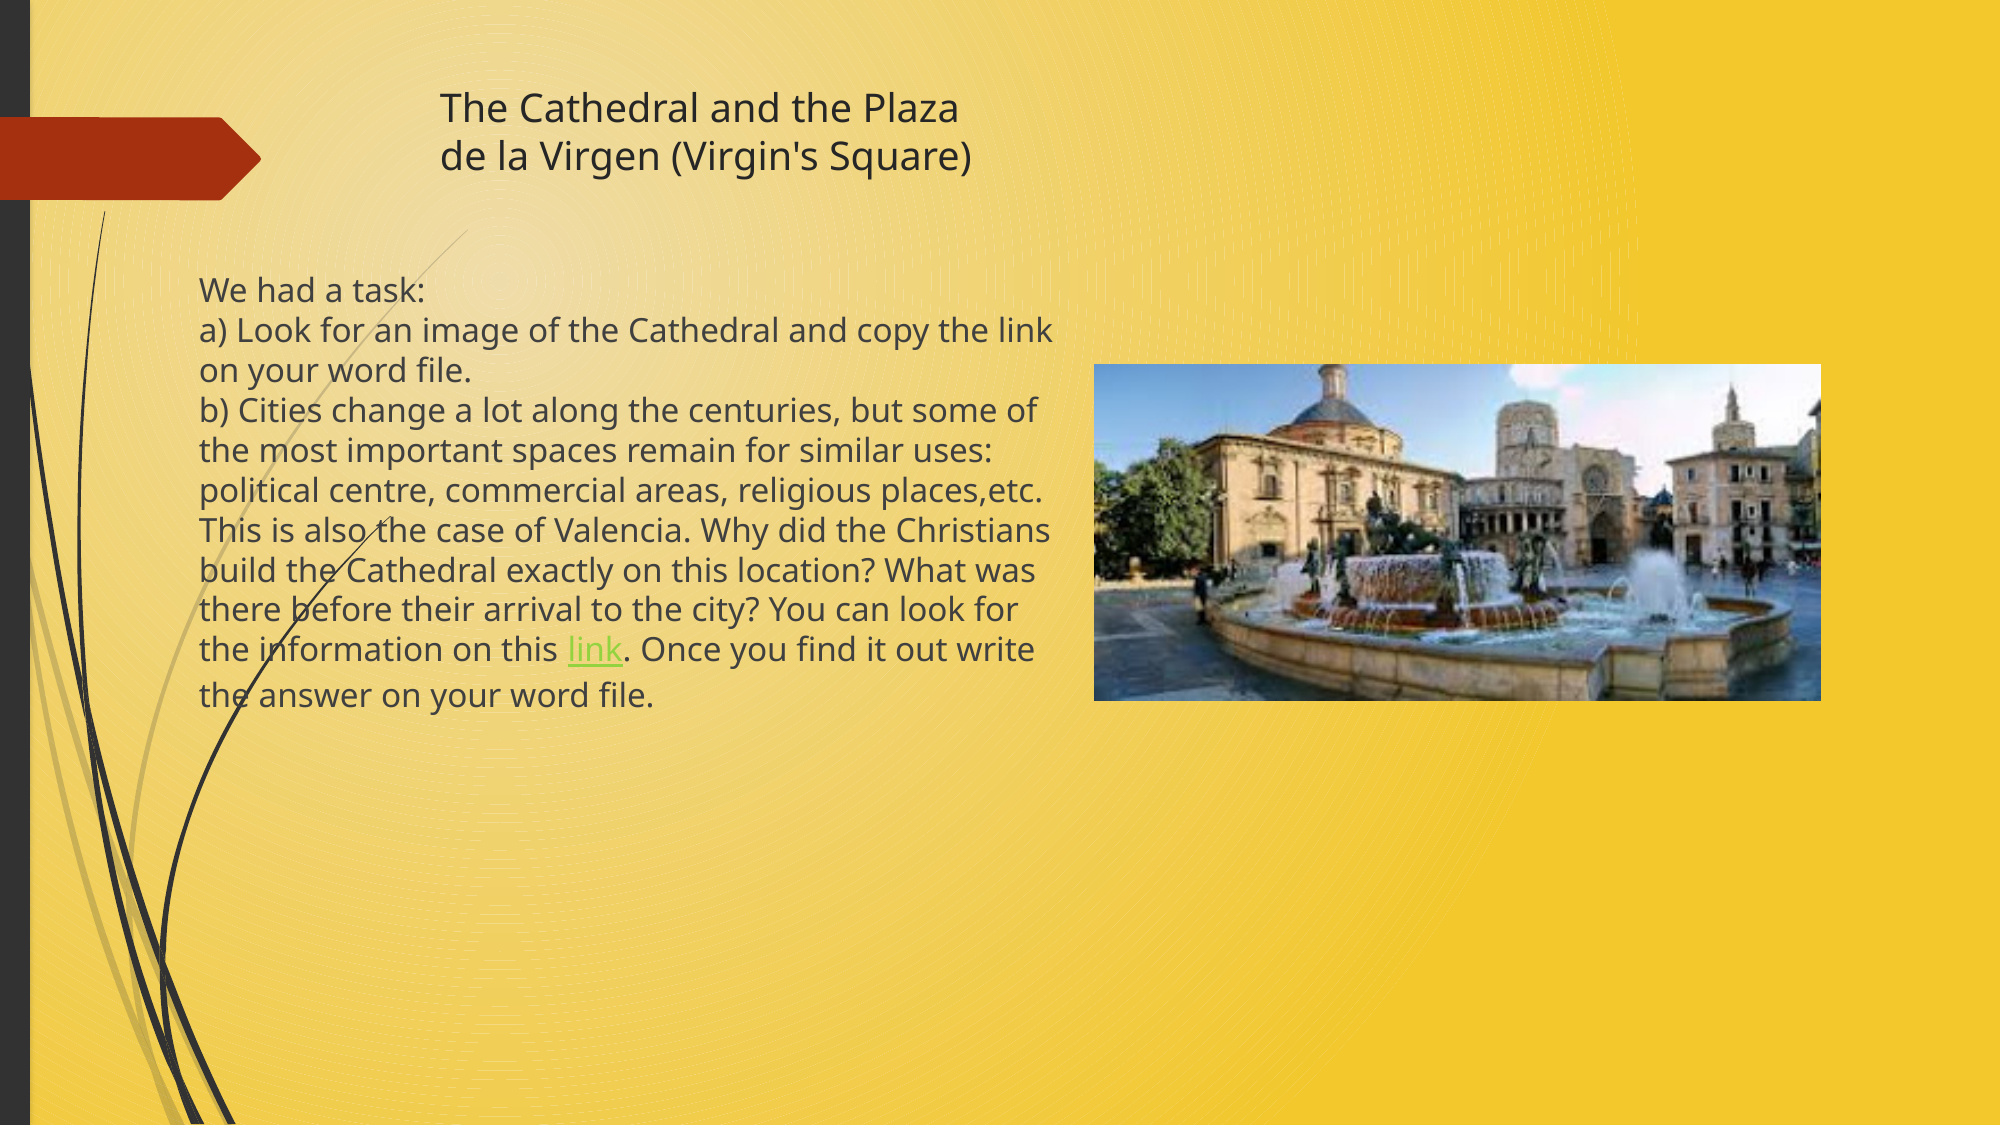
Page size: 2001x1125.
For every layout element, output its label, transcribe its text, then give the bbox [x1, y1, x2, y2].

title The Cathedral and the Plaza de la Virgen (Virgin's Square) [424, 73, 1000, 234]
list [1094, 364, 1821, 701]
list We had a task: a) Look for an image of the Cathedral and copy the link on your word file. b) Cities change a lot along the centuries, but some of the most important spaces remain for similar uses: political centre, commercial areas, religious places,etc. This is also the case of Valencia. Why did the Christians build the Cathedral exactly on this location? What was there before their arrival to the city? You can look for the information on this link. Once you find it out write the answer on your word file. [183, 262, 1095, 898]
